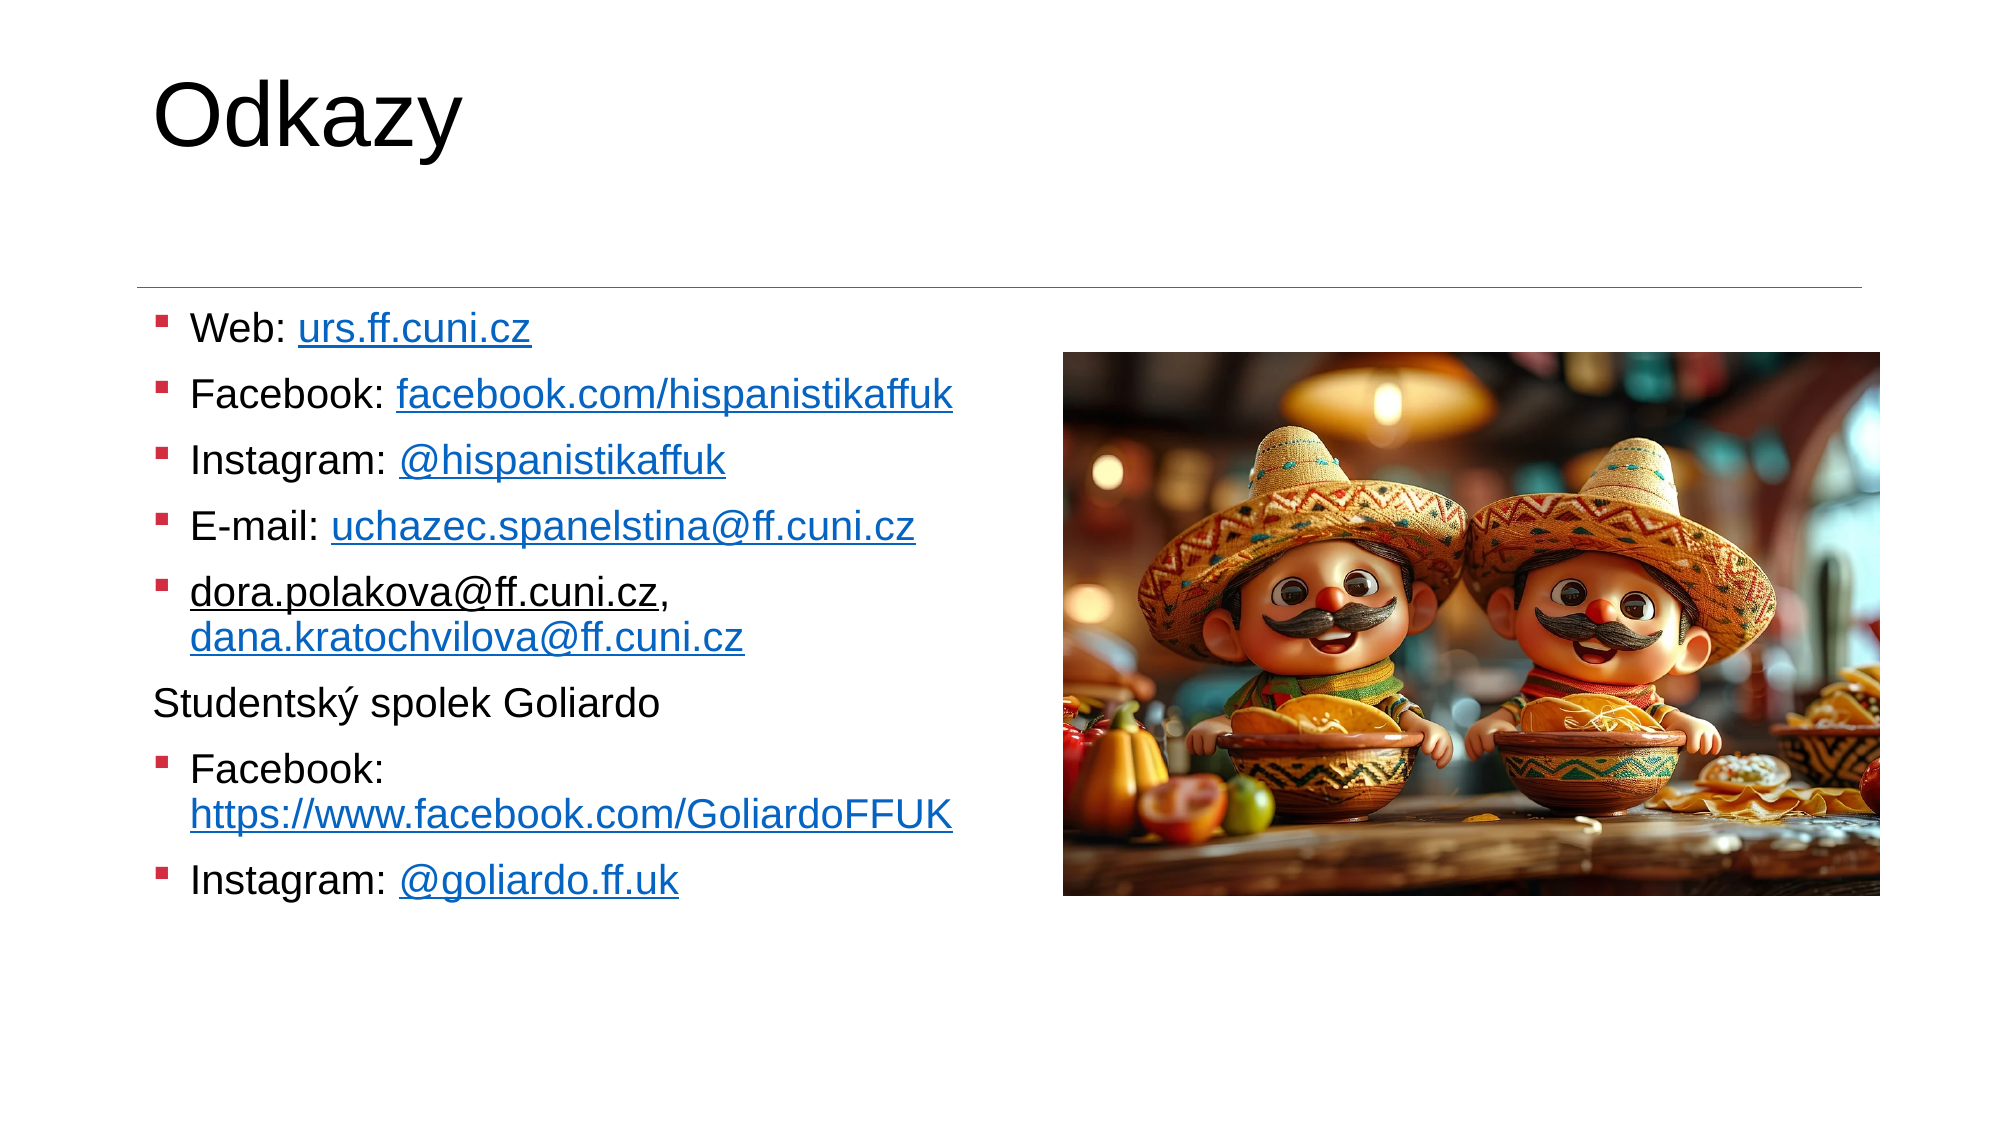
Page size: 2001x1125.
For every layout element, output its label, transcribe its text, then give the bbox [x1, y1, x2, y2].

title Odkazy [137, 59, 1863, 278]
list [1063, 351, 1880, 896]
list Web: urs.ff.cuni.cz Facebook: facebook.com/hispanistikaffuk Instagram: @hispanistikaffuk E-mail: uchazec.spanelstina@ff.cuni.cz dora.polakova@ff.cuni.cz, dana.kratochvilova@ff.cuni.cz Studentský spolek Goliardo Facebook: https://www.facebook.com/GoliardoFFUK Instagram: @goliardo.ff.uk [137, 299, 988, 1014]
